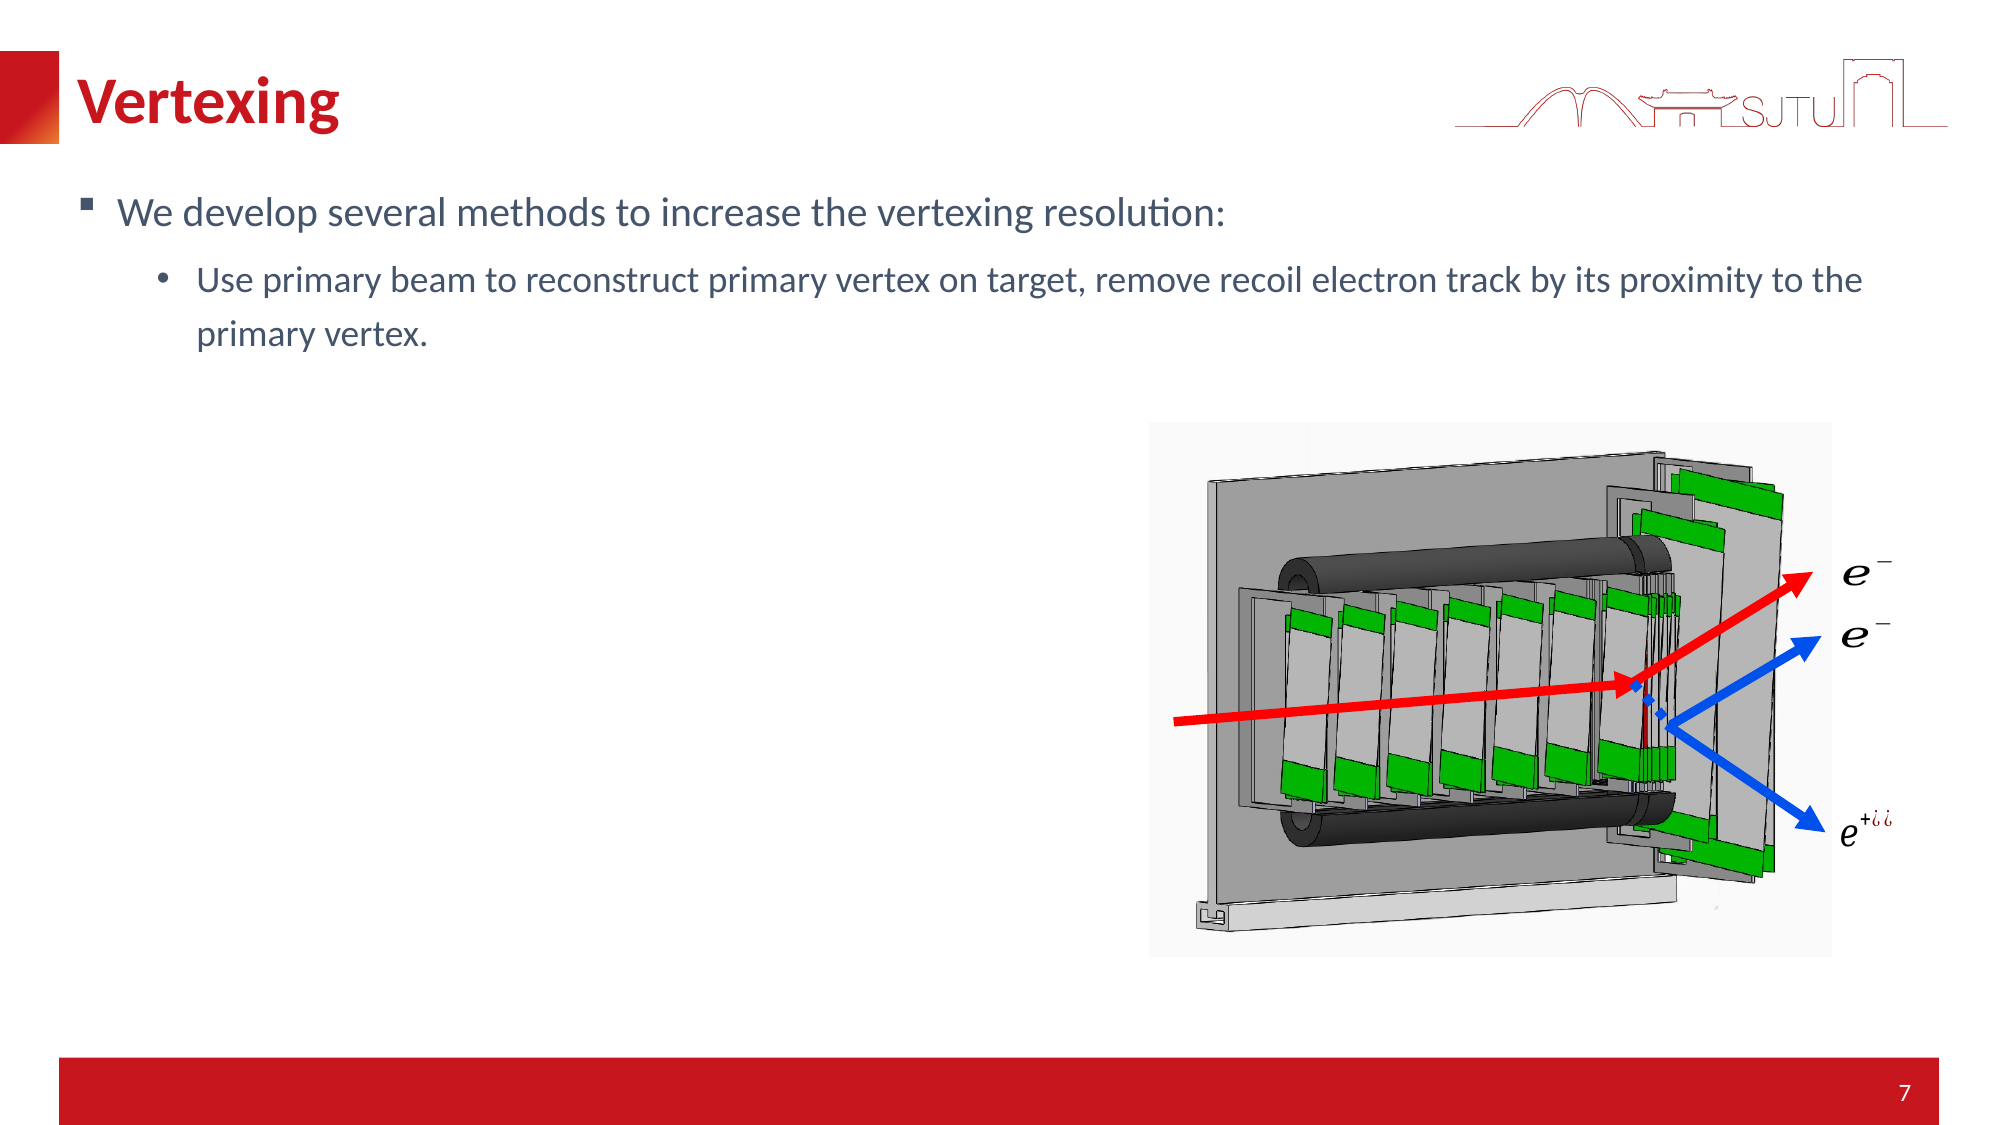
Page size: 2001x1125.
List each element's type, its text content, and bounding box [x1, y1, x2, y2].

picture [1149, 422, 1832, 957]
picture [1530, 59, 1948, 127]
list We develop several methods to increase the vertexing resolution: Use primary beam to reconstruct primary vertex on target, remove recoil electron track by its proximity to the primary vertex. [62, 167, 1938, 987]
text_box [1173, 571, 1826, 833]
slide_number 7 [1476, 1061, 1927, 1122]
title Vertexing [62, 43, 1530, 152]
